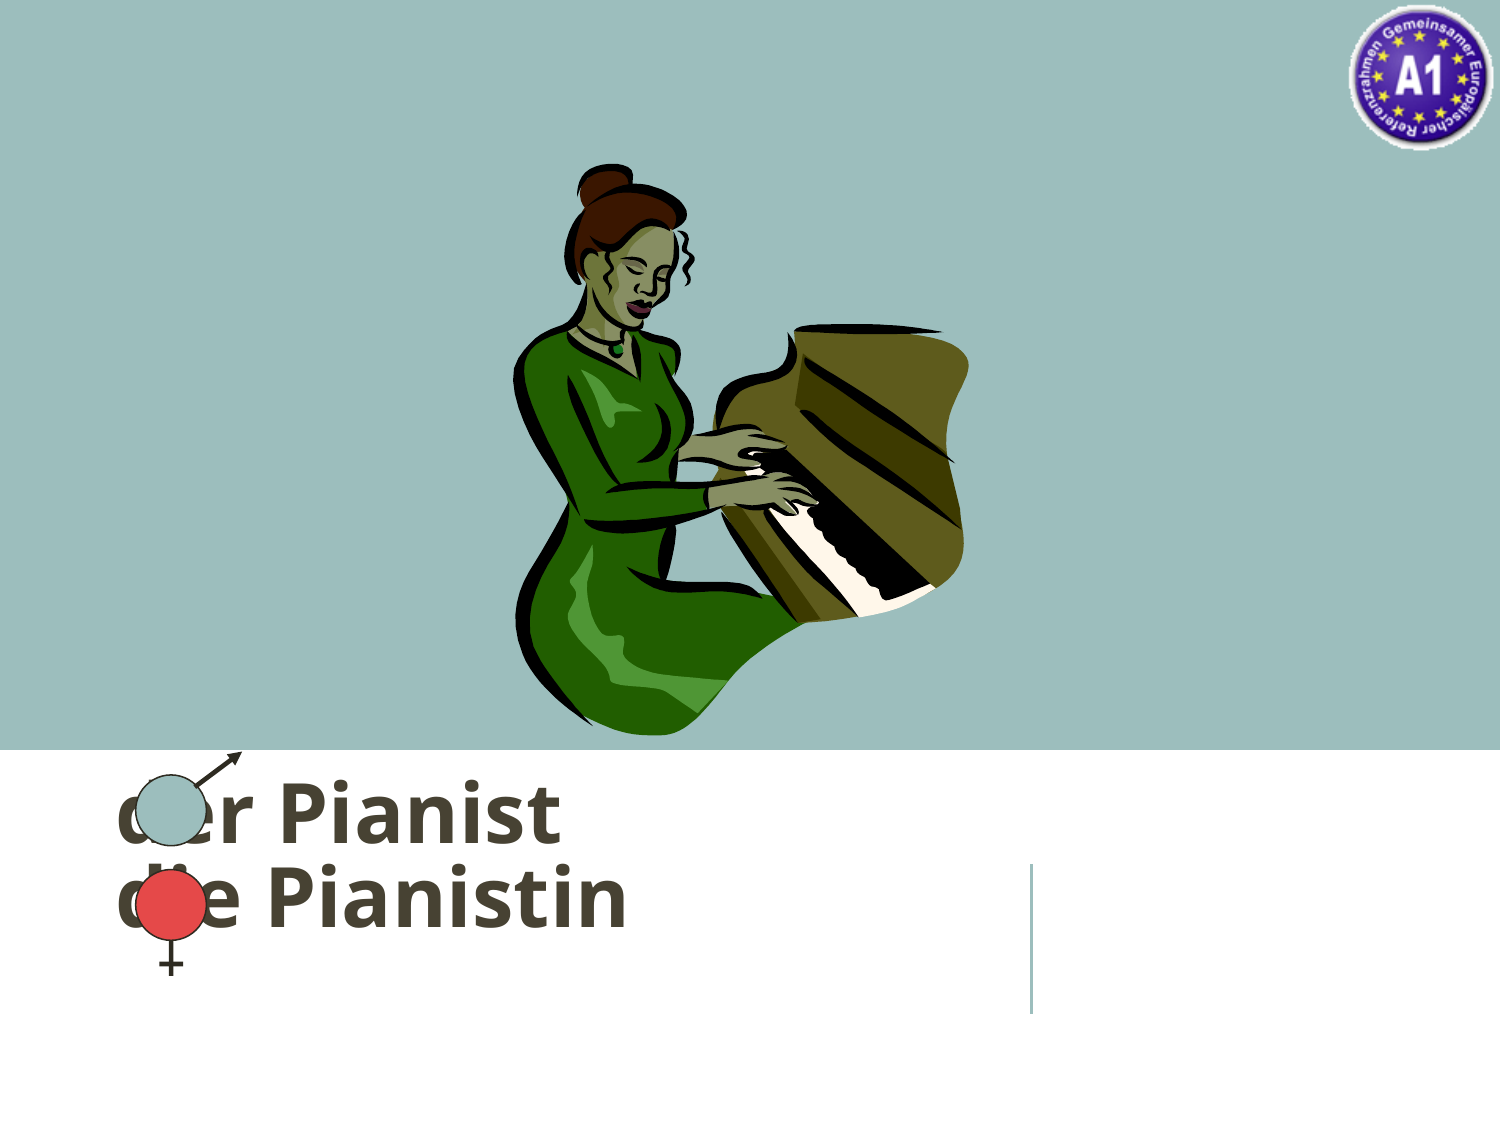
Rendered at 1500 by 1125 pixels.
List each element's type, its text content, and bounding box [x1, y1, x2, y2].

text_box [135, 869, 207, 941]
picture [501, 160, 990, 736]
subtitle der Pianist die Pianistin [100, 759, 1388, 965]
picture [1343, 0, 1500, 157]
text_box [135, 774, 207, 846]
text_box [194, 751, 243, 788]
